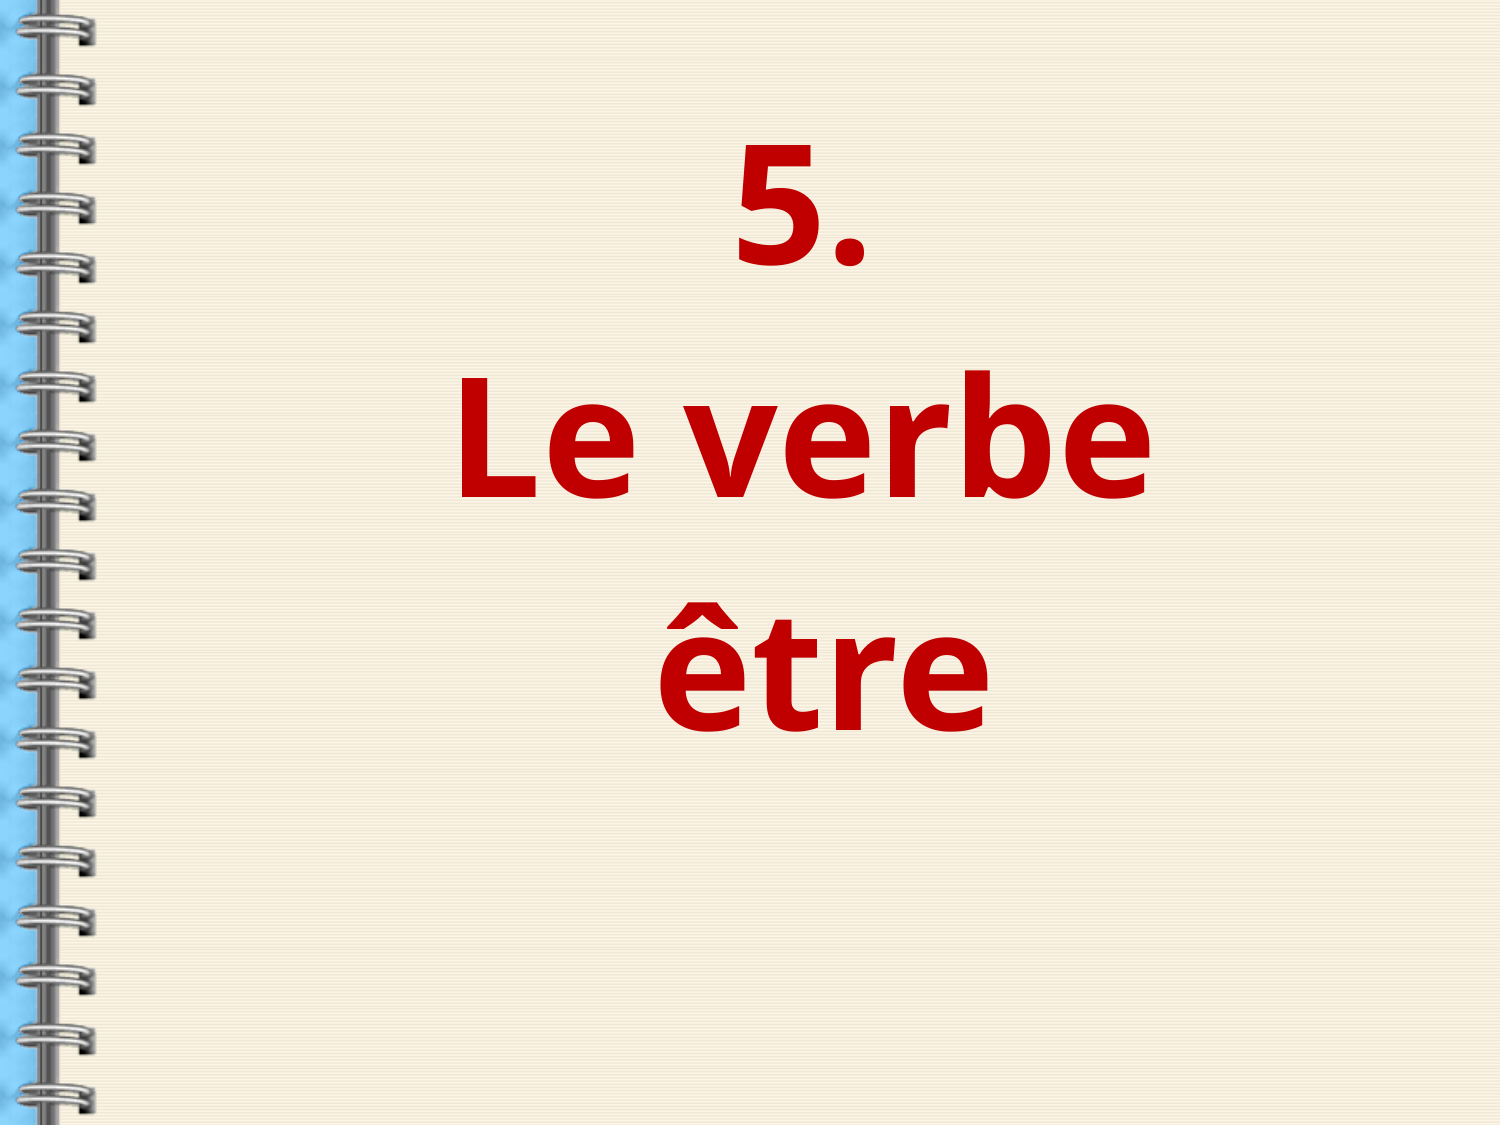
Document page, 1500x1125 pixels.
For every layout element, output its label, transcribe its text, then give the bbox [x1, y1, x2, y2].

picture [0, 0, 1500, 1125]
subtitle 5. Le verbe être [224, 89, 1424, 926]
